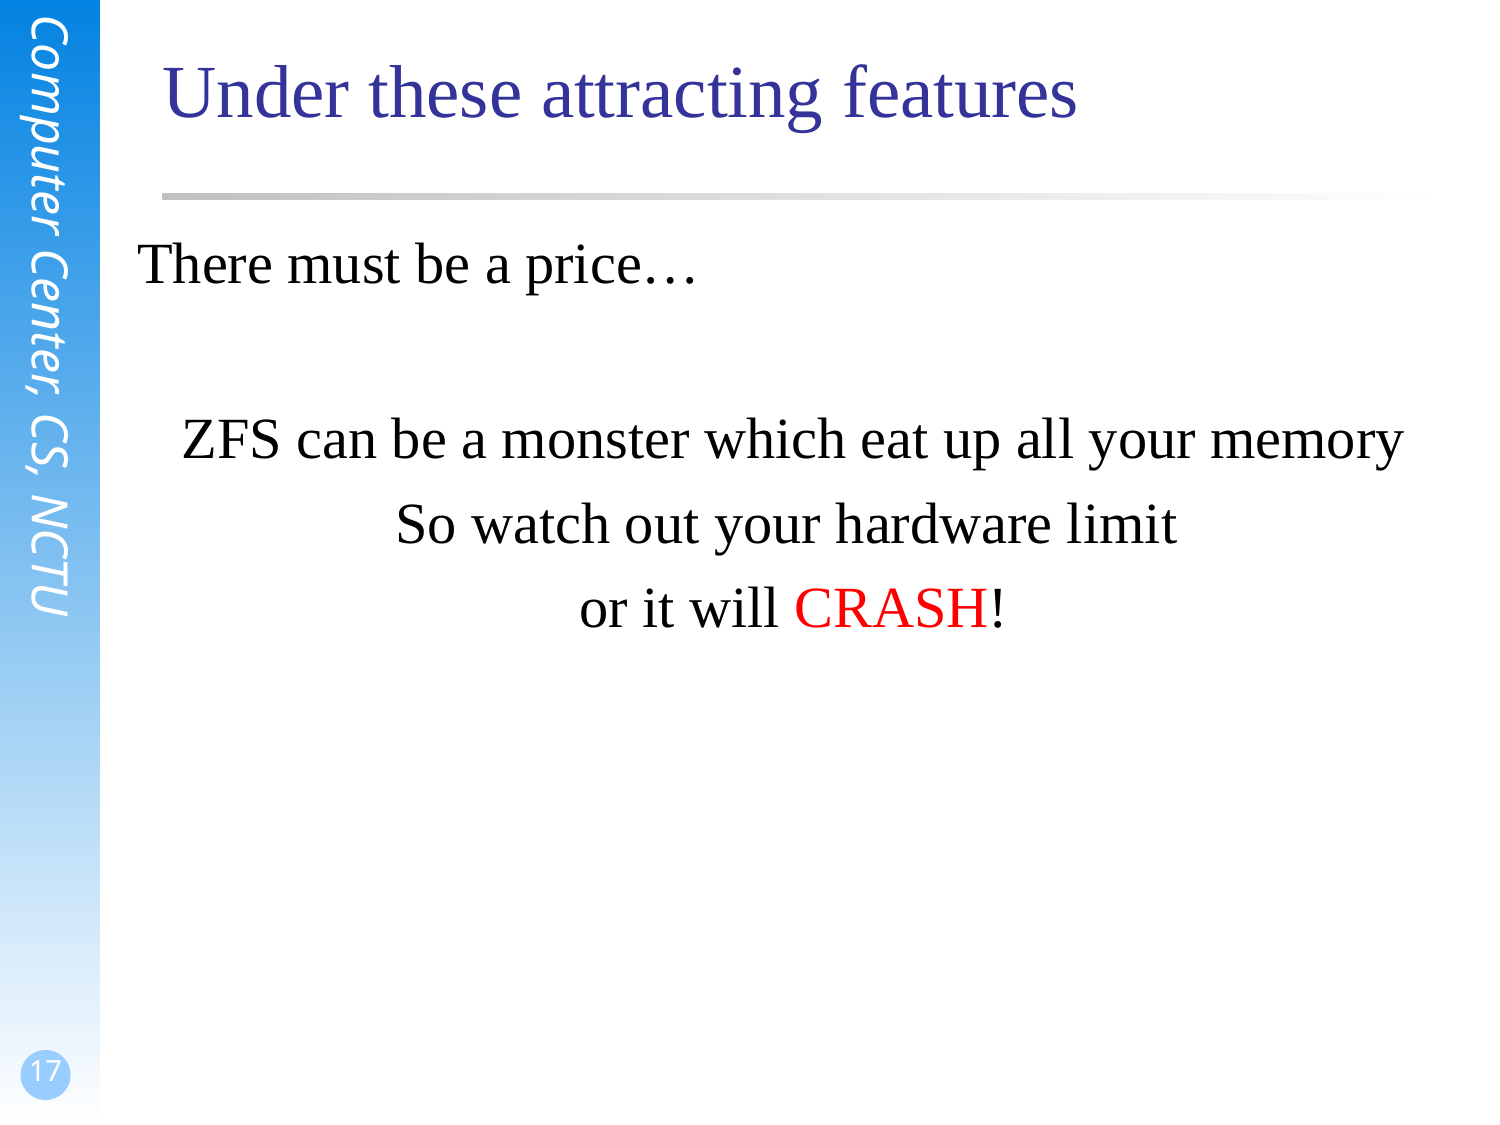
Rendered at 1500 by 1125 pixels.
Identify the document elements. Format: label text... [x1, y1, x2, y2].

title Under these attracting features [162, 42, 1438, 224]
list There must be a price… ZFS can be a monster which eat up all your memory So watch out your hardware limit or it will CRASH! [137, 224, 1450, 988]
